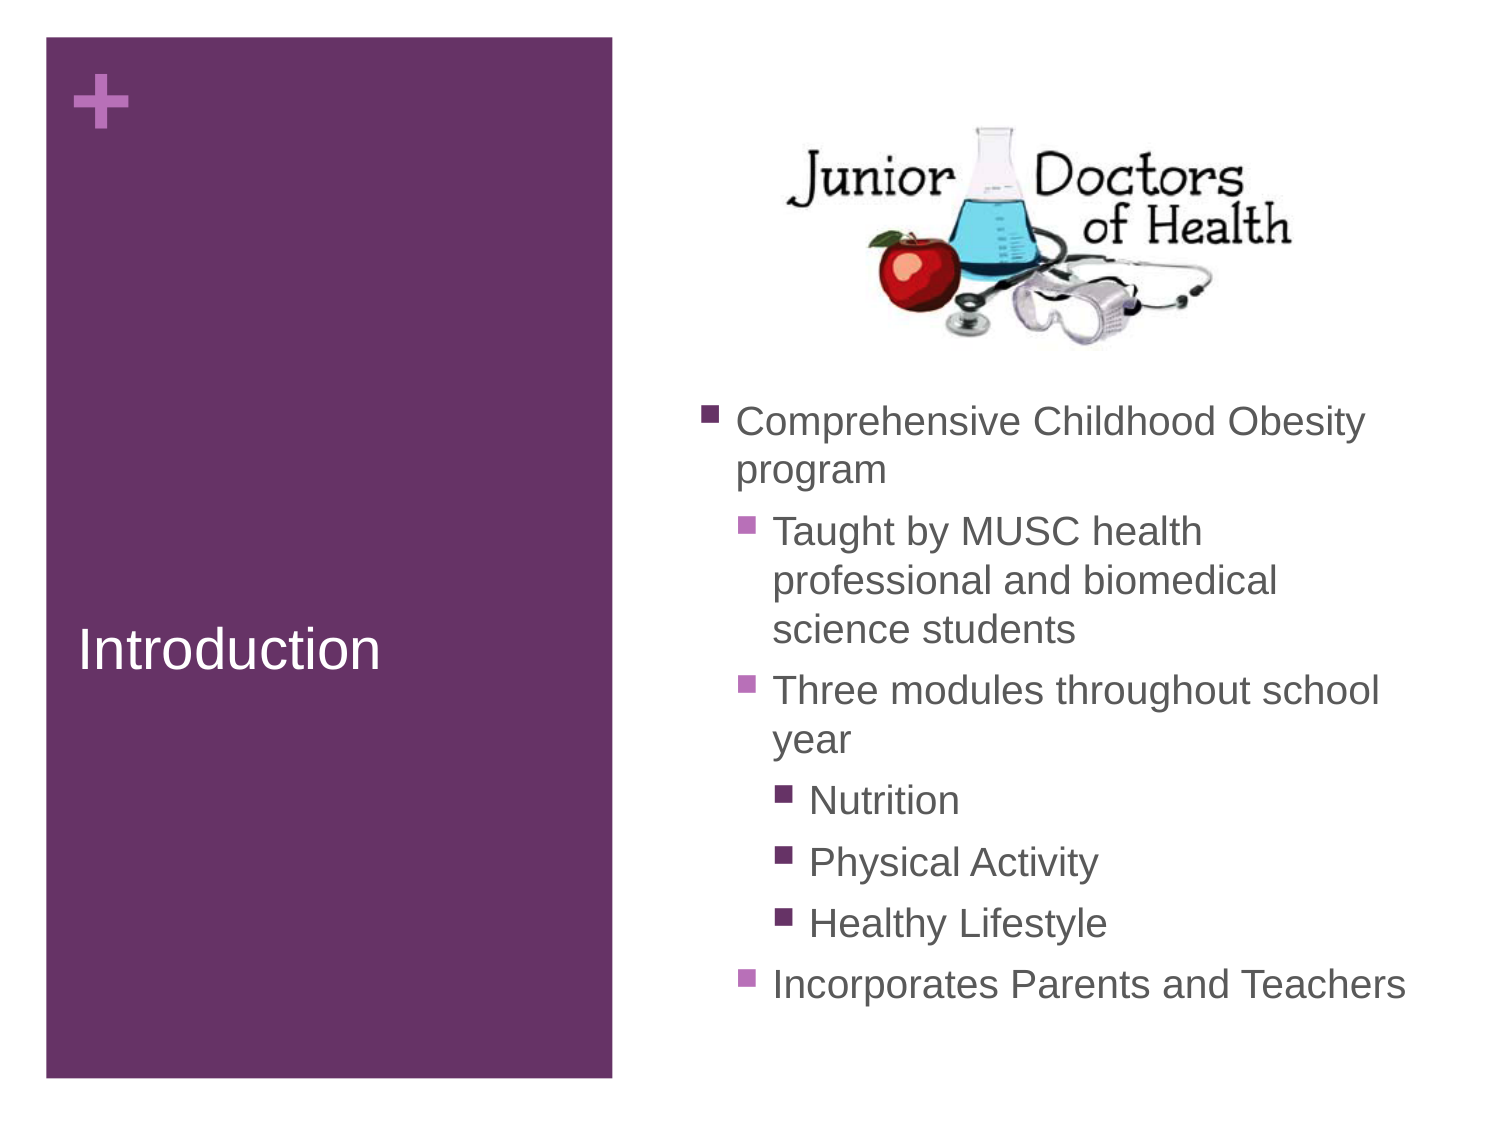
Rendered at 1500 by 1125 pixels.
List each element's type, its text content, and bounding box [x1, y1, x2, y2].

title Introduction [62, 498, 597, 690]
picture [780, 124, 1295, 351]
list Comprehensive Childhood Obesity program Taught by MUSC health professional and biomedical science students Three modules throughout school year Nutrition Physical Activity Healthy Lifestyle Incorporates Parents and Teachers [683, 44, 1438, 1063]
